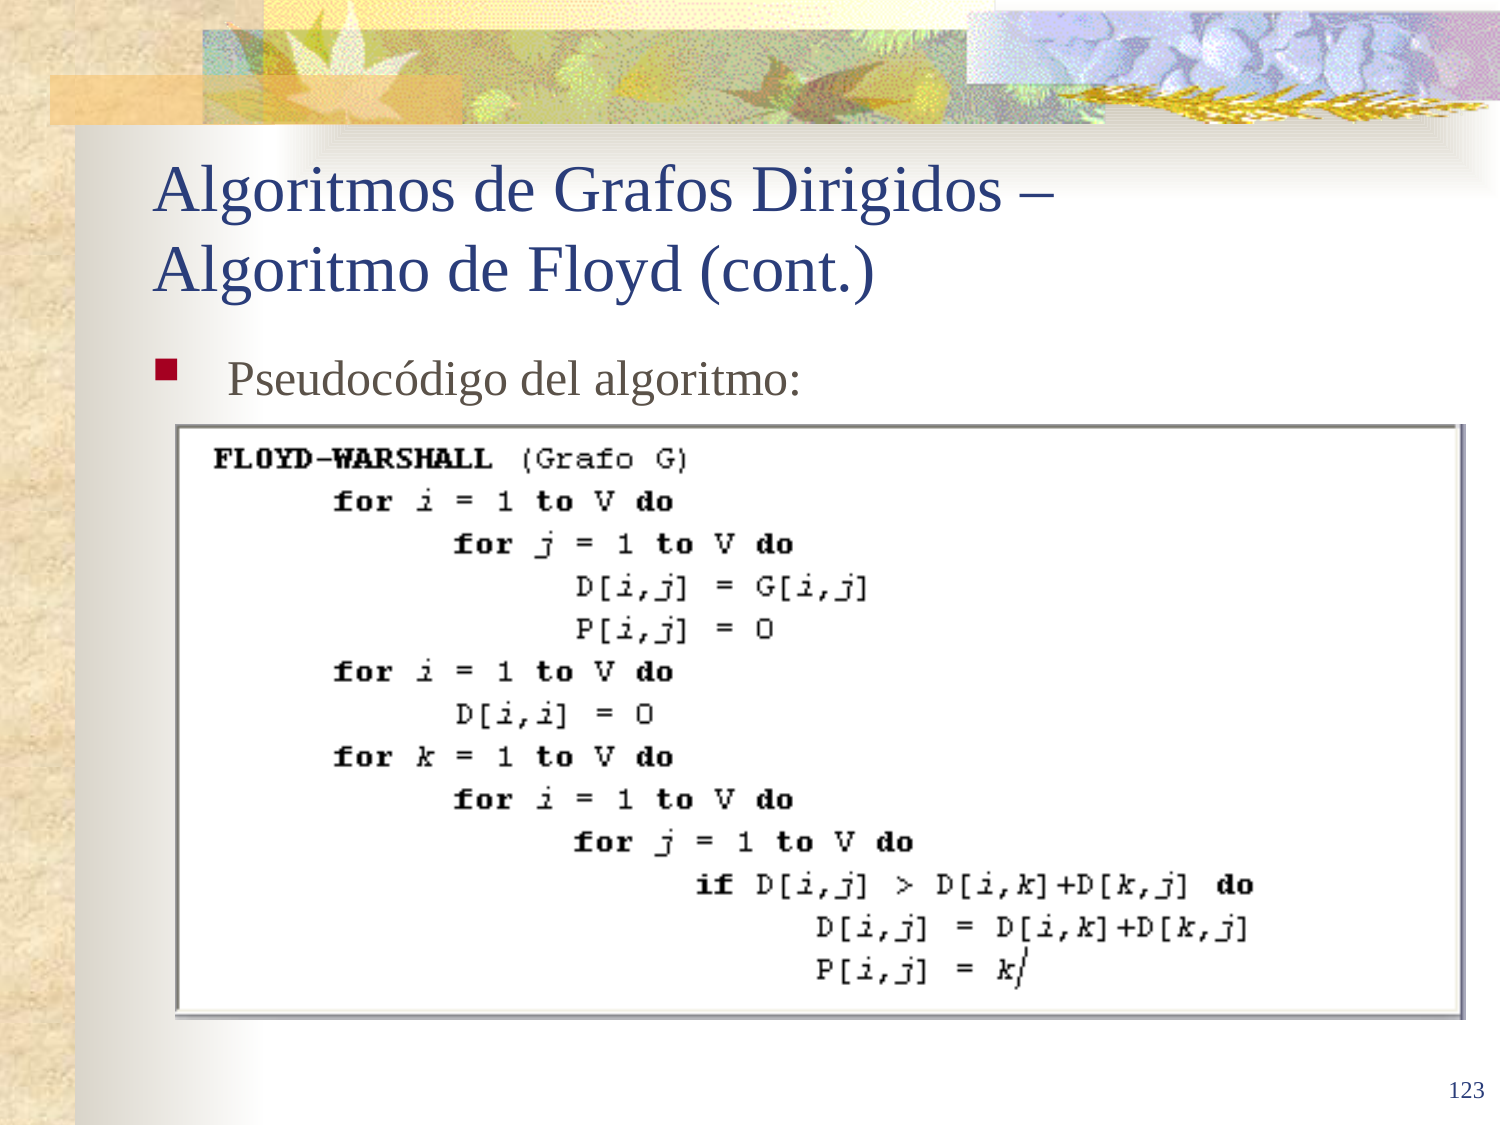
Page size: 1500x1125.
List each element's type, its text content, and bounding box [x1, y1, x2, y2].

picture [175, 424, 1467, 1020]
list Pseudocódigo del algoritmo: [137, 337, 1500, 1013]
title Algoritmos de Grafos Dirigidos – Algoritmo de Floyd (cont.) [137, 87, 1500, 313]
slide_number 123 [1349, 1051, 1500, 1125]
picture [0, 0, 1500, 1125]
